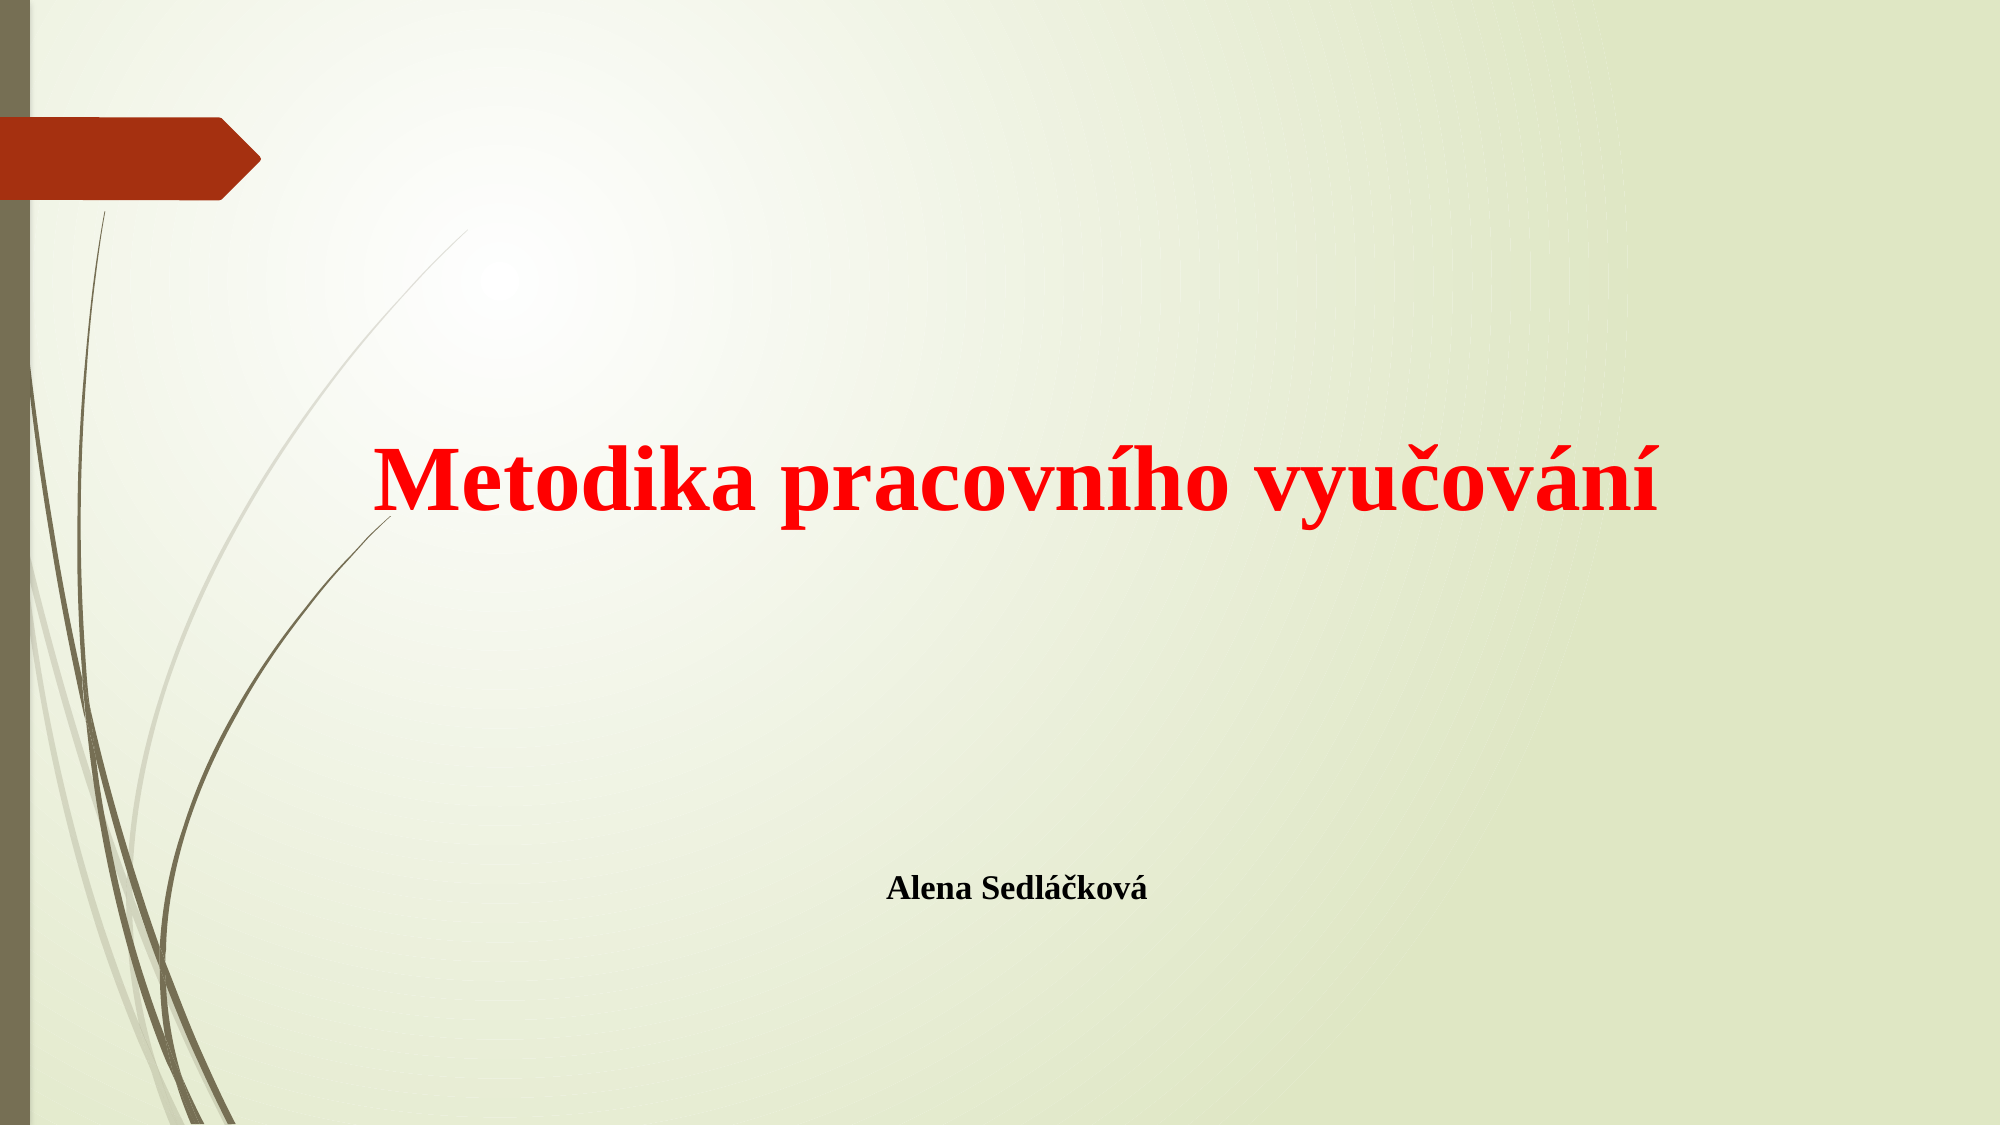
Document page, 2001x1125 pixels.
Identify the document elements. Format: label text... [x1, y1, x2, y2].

title Metodika pracovního vyučování Alena Sedláčková [15, 111, 2000, 919]
